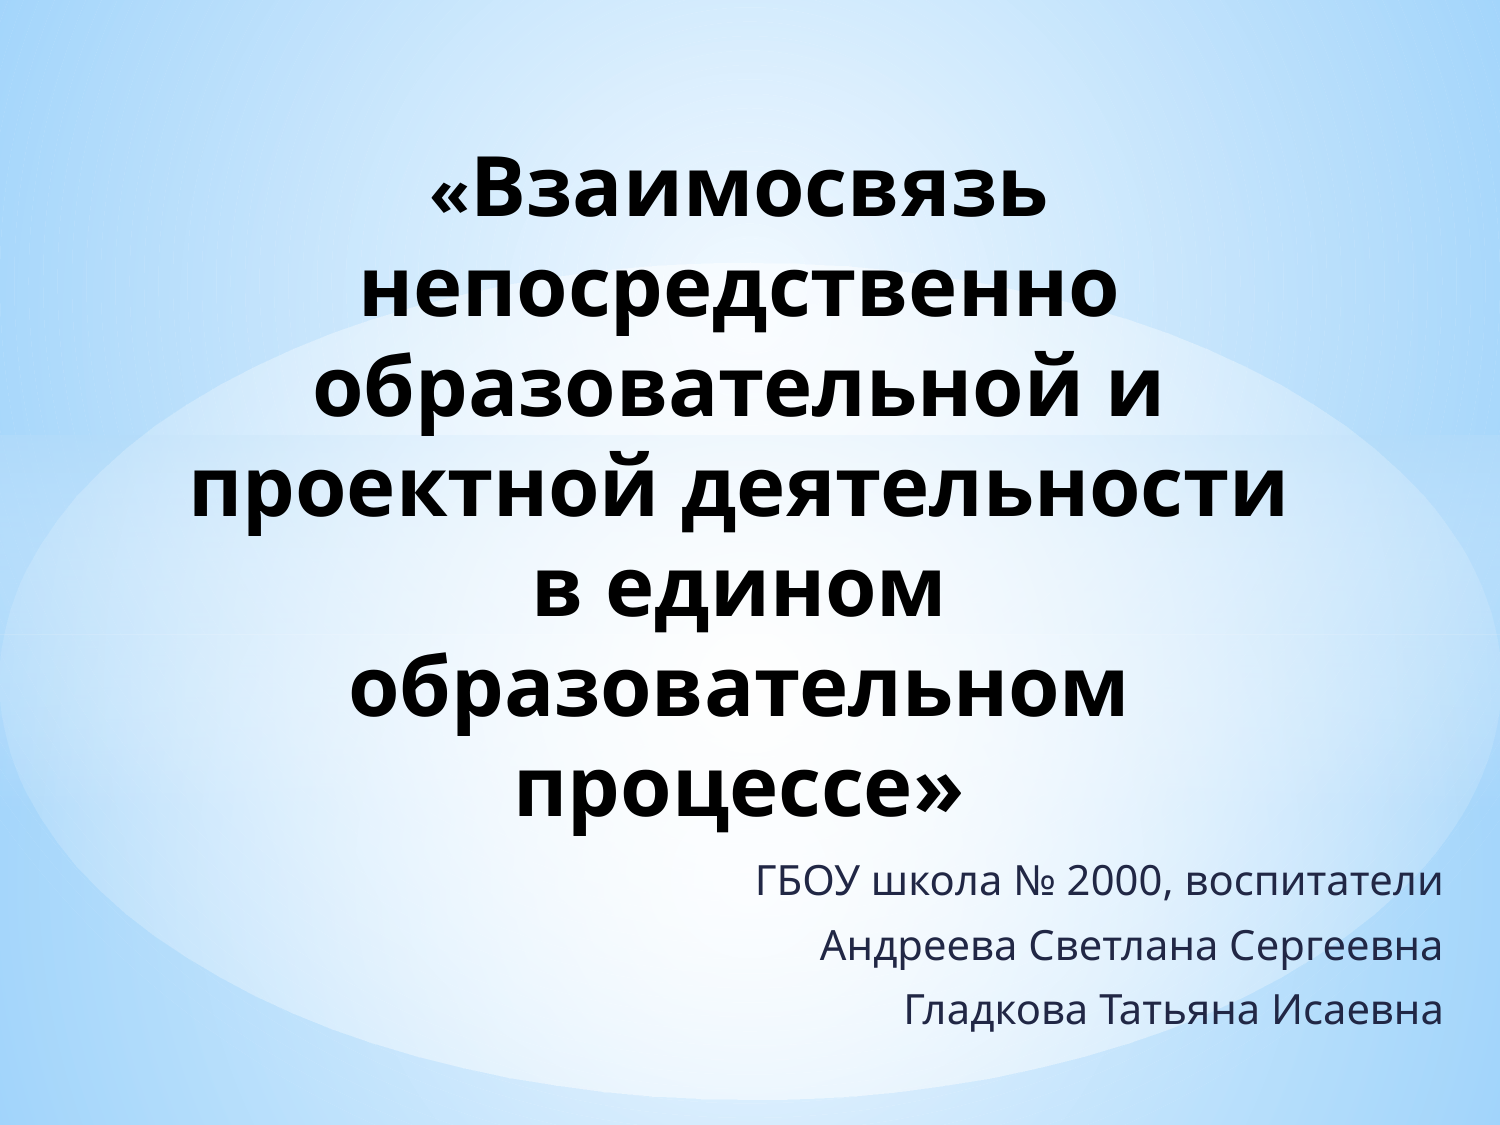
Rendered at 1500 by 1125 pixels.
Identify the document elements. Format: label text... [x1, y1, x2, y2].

subtitle ГБОУ школа № 2000, воспитатели Андреева Светлана Сергеевна Гладкова Татьяна Исаевна [454, 846, 1459, 1088]
title «Взаимосвязь непосредственно образовательной и проектной деятельности в едином образовательном процессе» [112, 125, 1337, 622]
